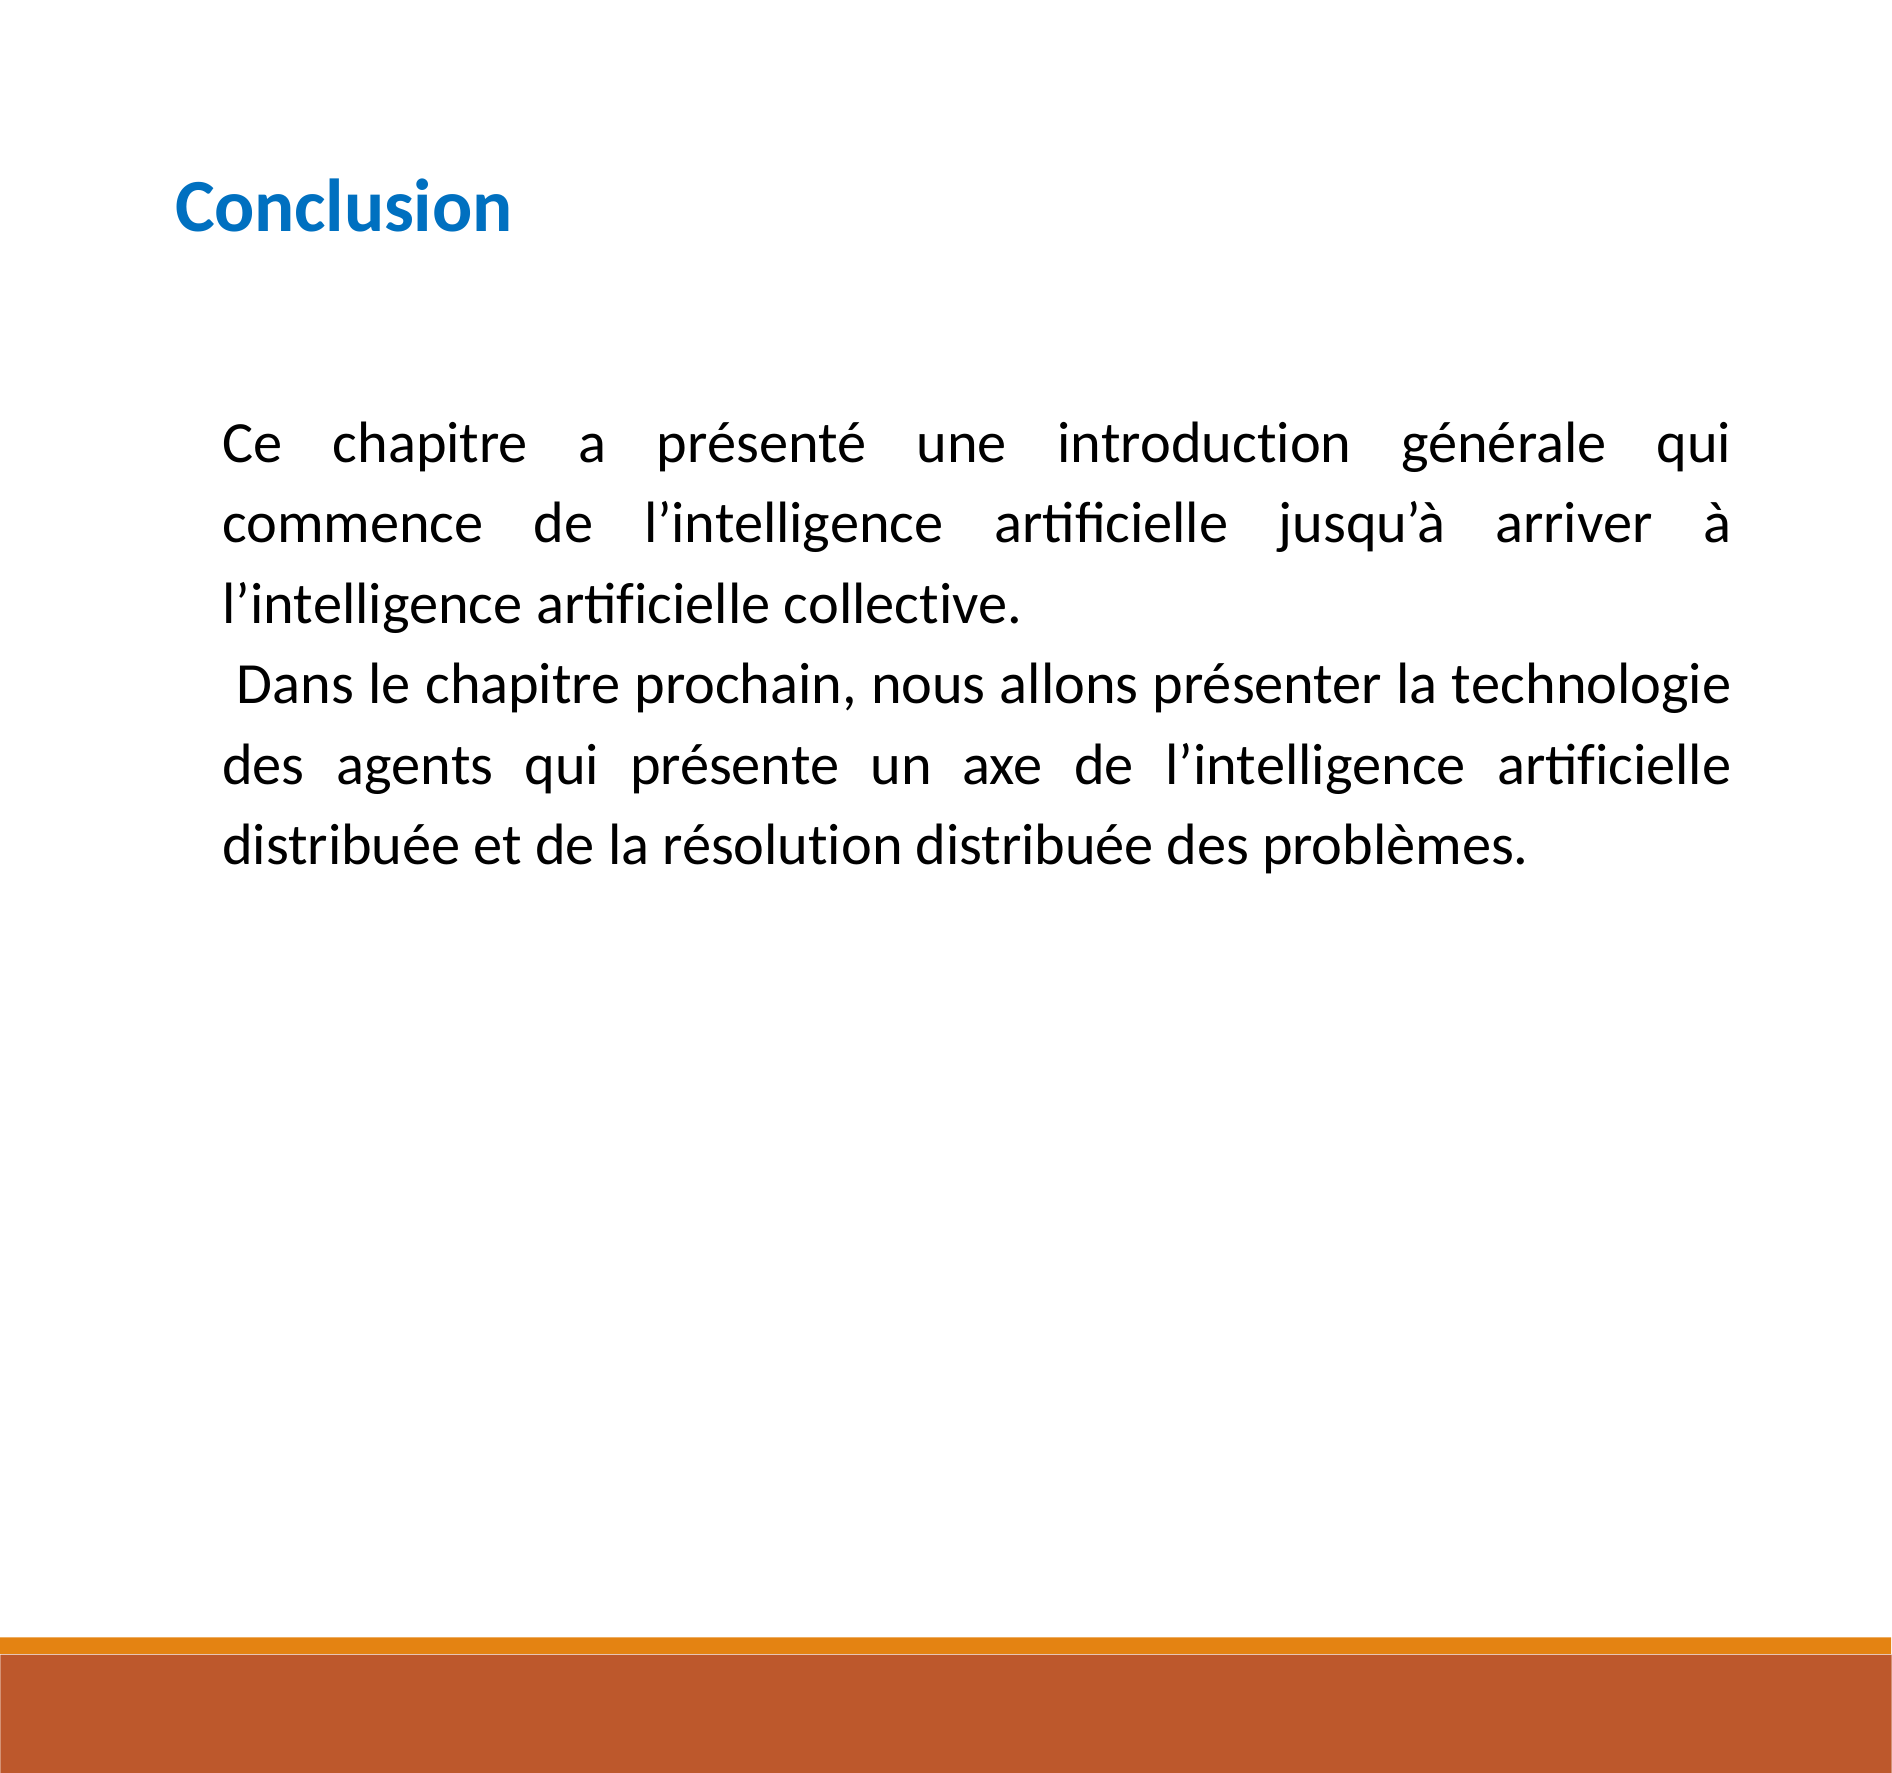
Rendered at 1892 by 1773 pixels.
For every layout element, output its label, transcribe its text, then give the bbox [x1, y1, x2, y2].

text_box Conclusion [160, 148, 528, 254]
text_box Ce chapitre a présenté une introduction générale qui commence de l’intelligence artificielle jusqu’à arriver à l’intelligence artificielle collective. Dans le chapitre prochain, nous allons présenter la technologie des agents qui présente un axe de l’intelligence artificielle distribuée et de la résolution distribuée des problèmes. [158, 386, 1784, 974]
